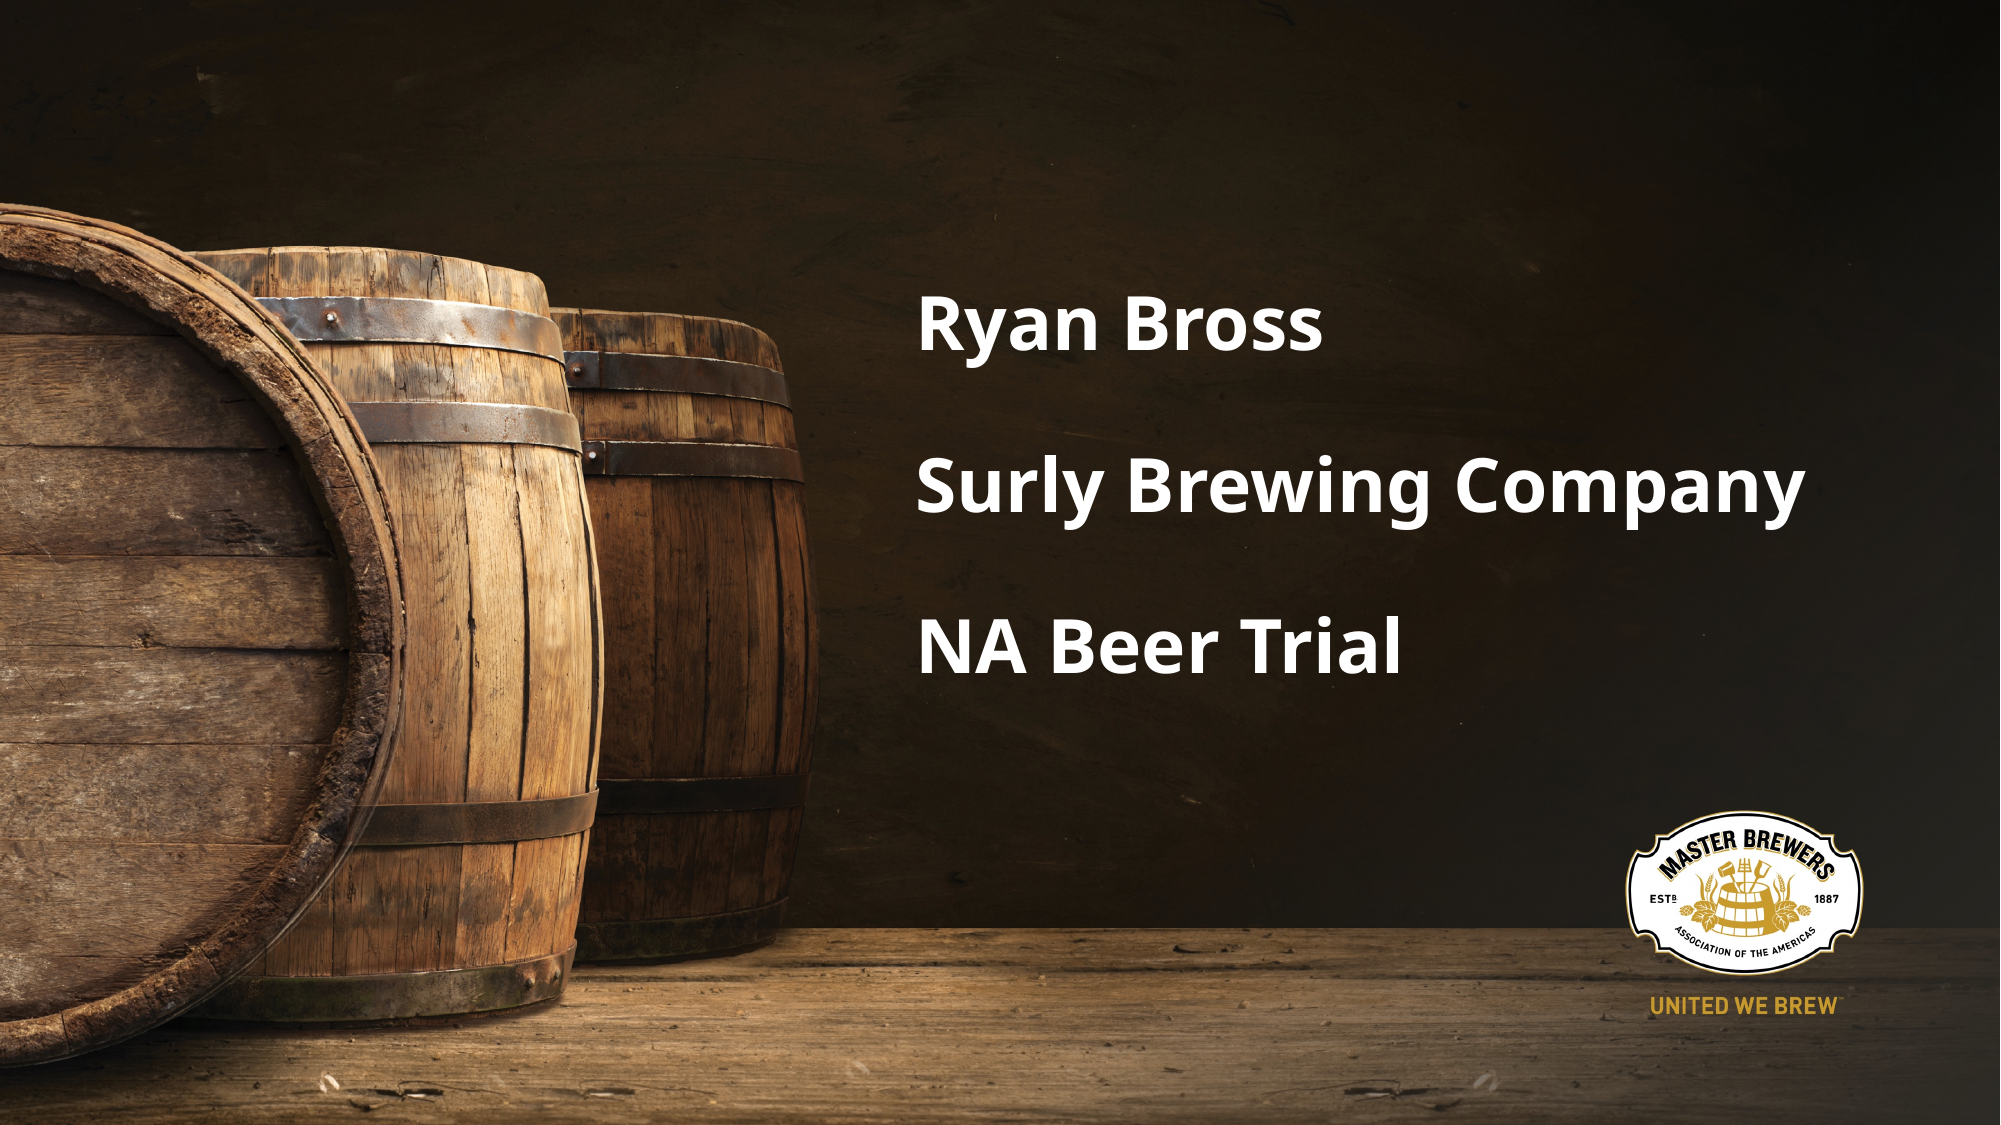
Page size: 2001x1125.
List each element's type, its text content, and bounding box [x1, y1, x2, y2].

title Ryan Bross Surly Brewing Company NA Beer Trial [900, 355, 1879, 621]
picture [0, 0, 2000, 1125]
